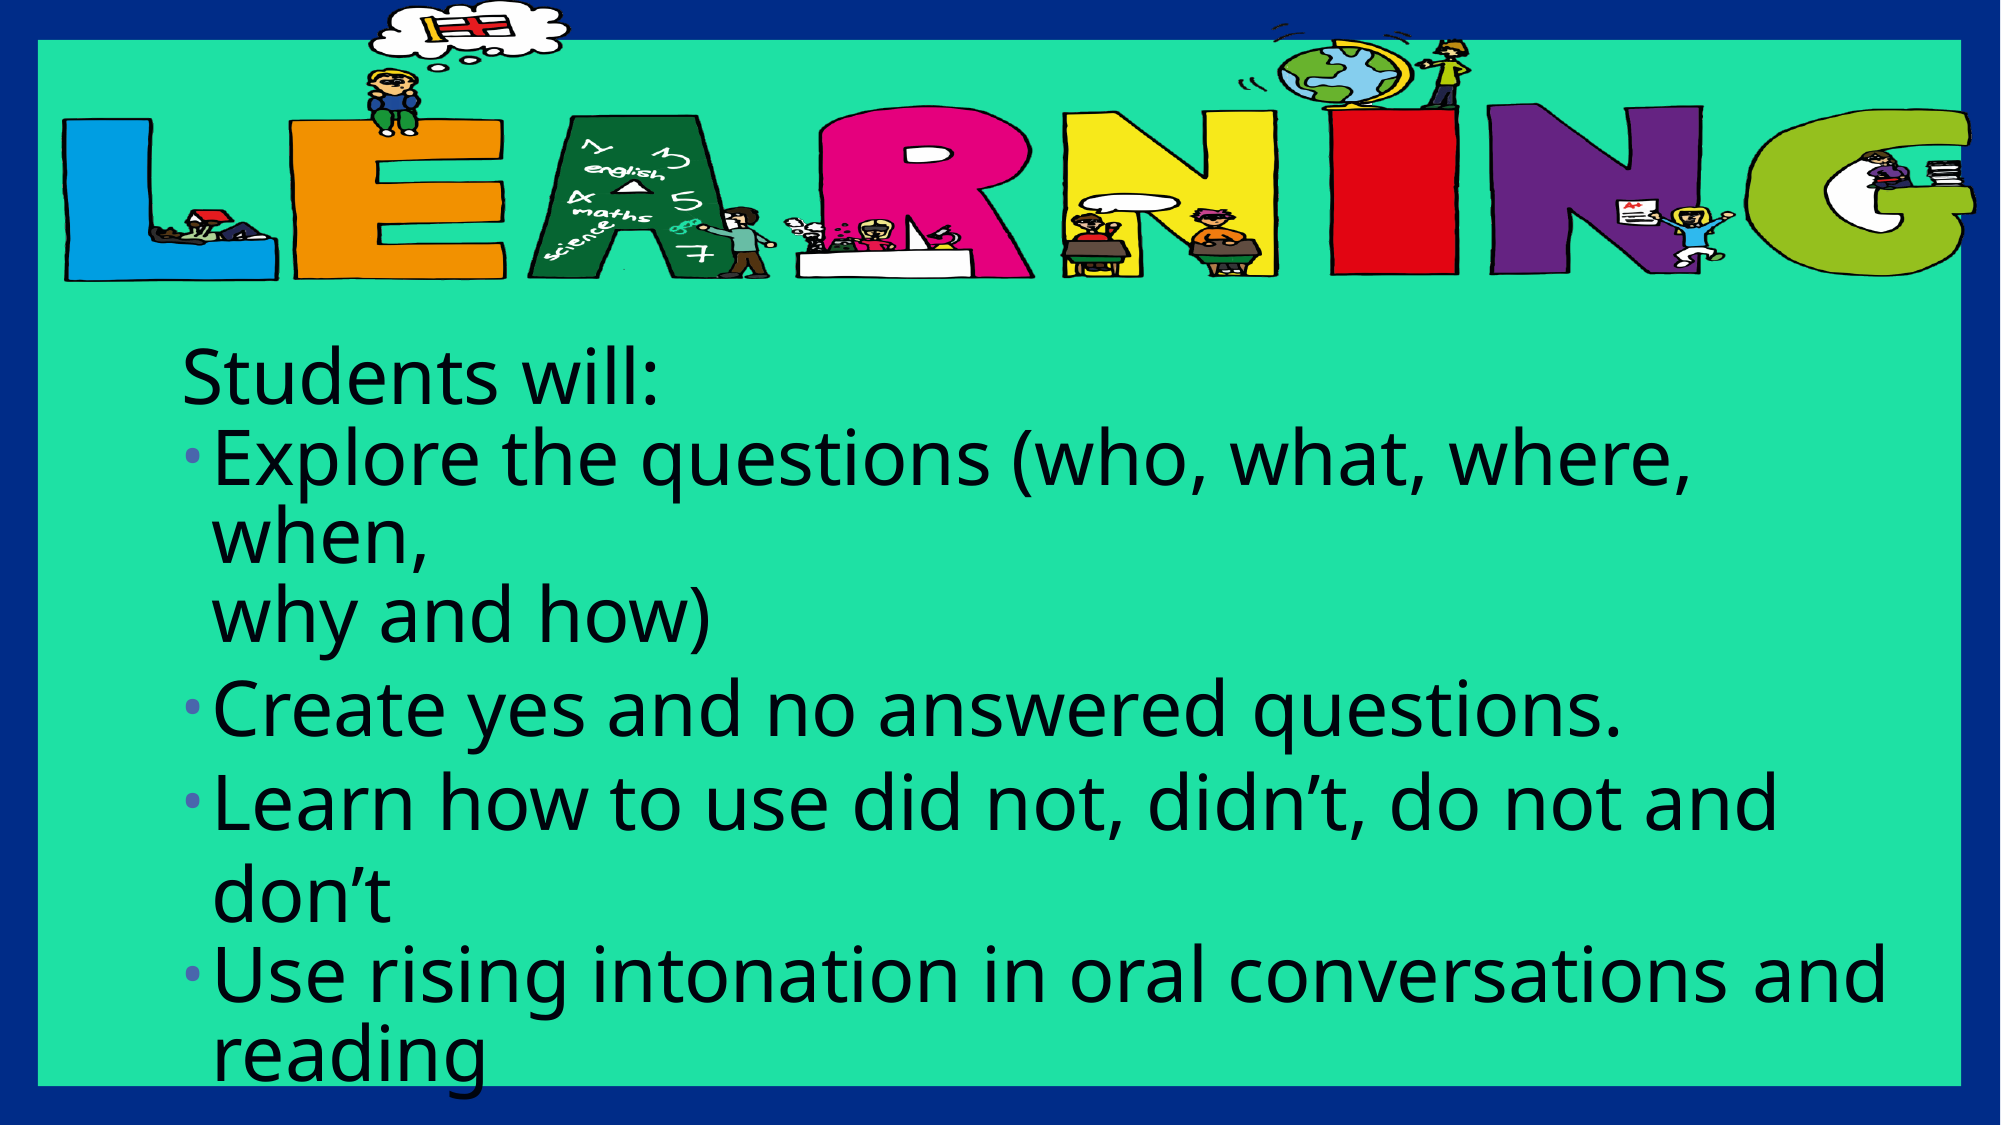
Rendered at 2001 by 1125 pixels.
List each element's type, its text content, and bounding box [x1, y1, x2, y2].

text_box Students will: Explore the questions (who, what, where, when, why and how) Create yes and no answered questions. Learn how to use did not, didn’t, do not and don’t Use rising intonation in oral conversations and reading [179, 325, 1910, 1097]
text_box [61, 0, 1977, 282]
text_box [37, 39, 1962, 1087]
